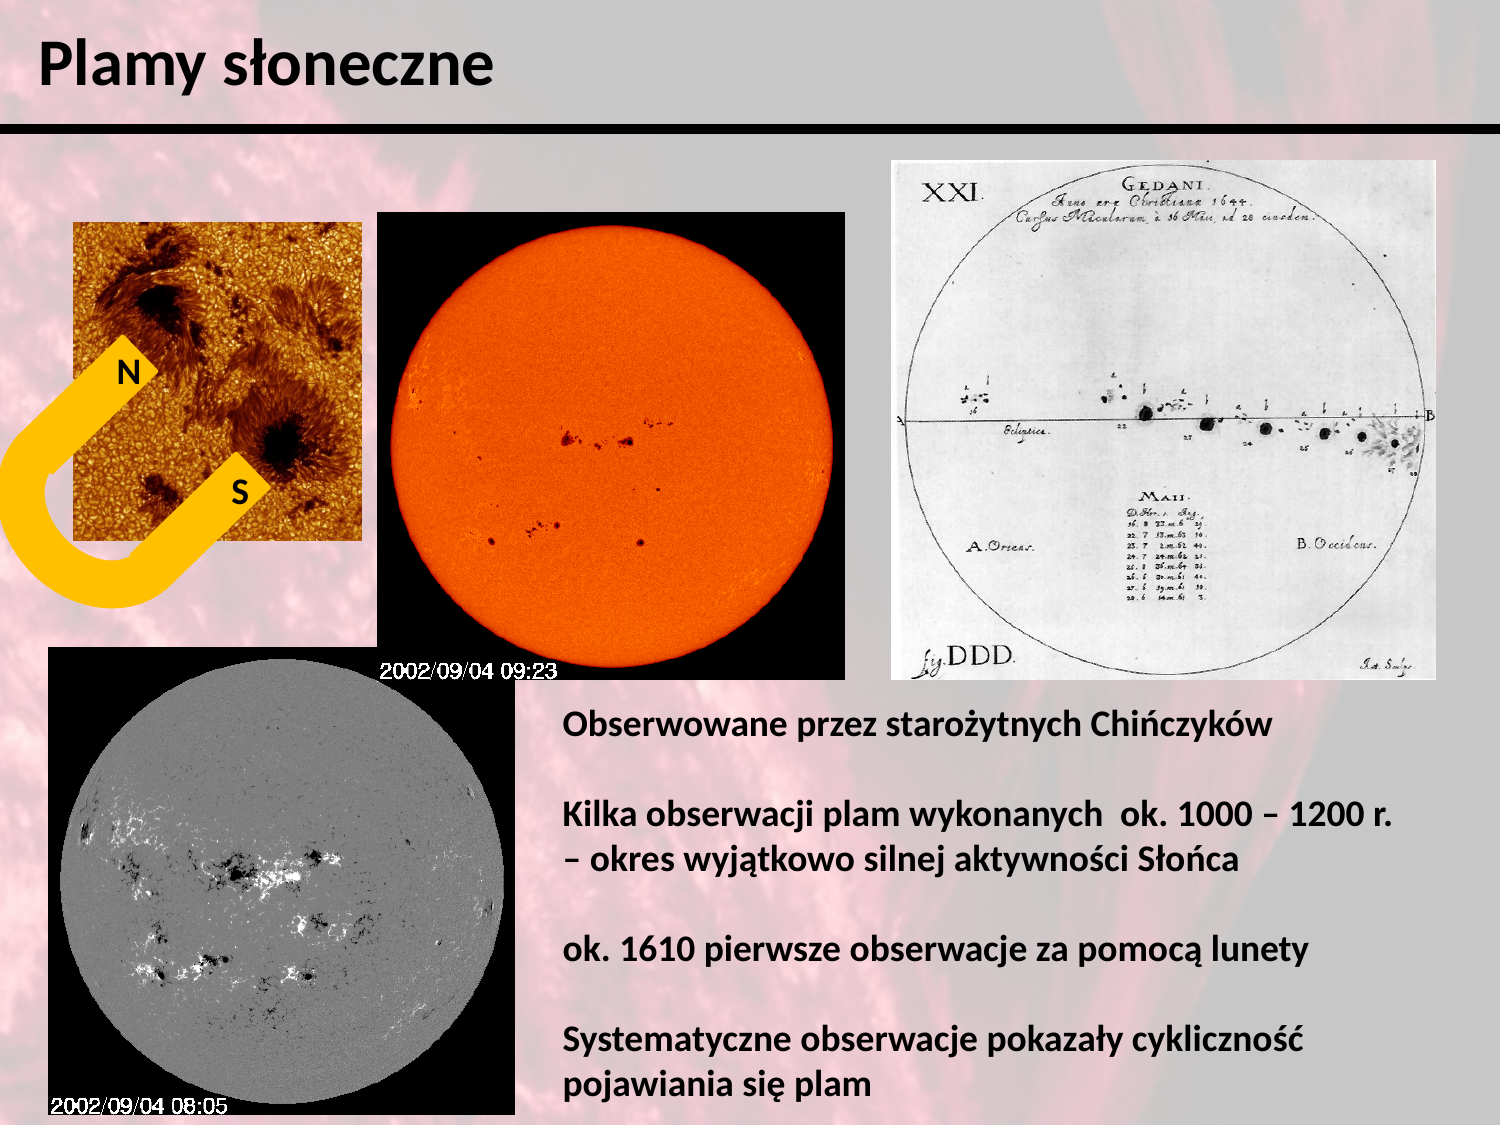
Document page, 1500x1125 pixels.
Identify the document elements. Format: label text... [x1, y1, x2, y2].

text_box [0, 221, 362, 597]
picture [891, 160, 1436, 680]
picture [48, 212, 845, 1115]
text_box Obserwowane przez starożytnych Chińczyków Kilka obserwacji plam wykonanych ok. 1000 – 1200 r. – okres wyjątkowo silnej aktywności Słońca ok. 1610 pierwsze obserwacje za pomocą lunety Systematyczne obserwacje pokazały cykliczność pojawiania się plam [549, 692, 1424, 1111]
text_box Plamy słoneczne [23, 11, 1465, 107]
